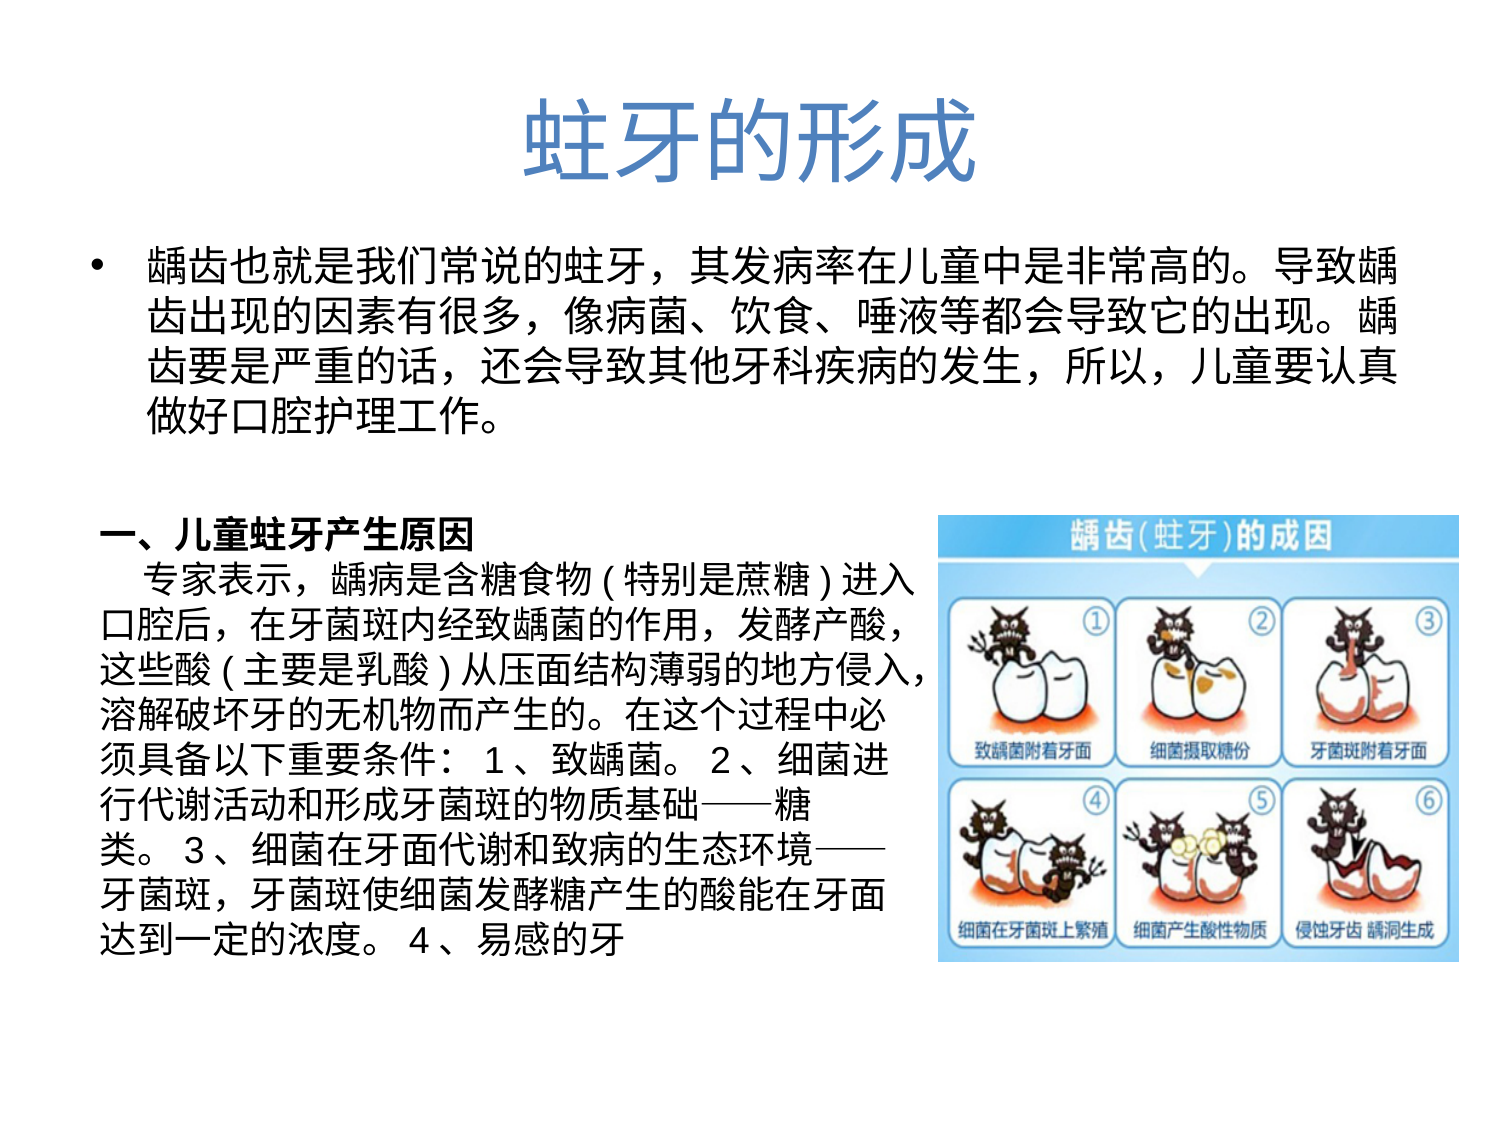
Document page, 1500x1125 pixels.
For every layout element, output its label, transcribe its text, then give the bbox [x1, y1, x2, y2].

text_box 一、儿童蛀牙产生原因 专家表示，龋病是含糖食物(特别是蔗糖)进入口腔后，在牙菌斑内经致龋菌的作用，发酵产酸，这些酸(主要是乳酸)从压面结构薄弱的地方侵入，溶解破坏牙的无机物而产生的。在这个过程中必须具备以下重要条件：1、致龋菌。2、细菌进行代谢活动和形成牙菌斑的物质基础——糖类。3、细菌在牙面代谢和致病的生态环境——牙菌斑，牙菌斑使细菌发酵糖产生的酸能在牙面达到一定的浓度。4、易感的牙 [85, 503, 936, 969]
picture [938, 514, 1459, 962]
list 龋齿也就是我们常说的蛀牙，其发病率在儿童中是非常高的。导致龋齿出现的因素有很多，像病菌、饮食、唾液等都会导致它的出现。龋齿要是严重的话，还会导致其他牙科疾病的发生，所以，儿童要认真做好口腔护理工作。 [75, 231, 1425, 468]
title 蛀牙的形成 [75, 45, 1425, 231]
